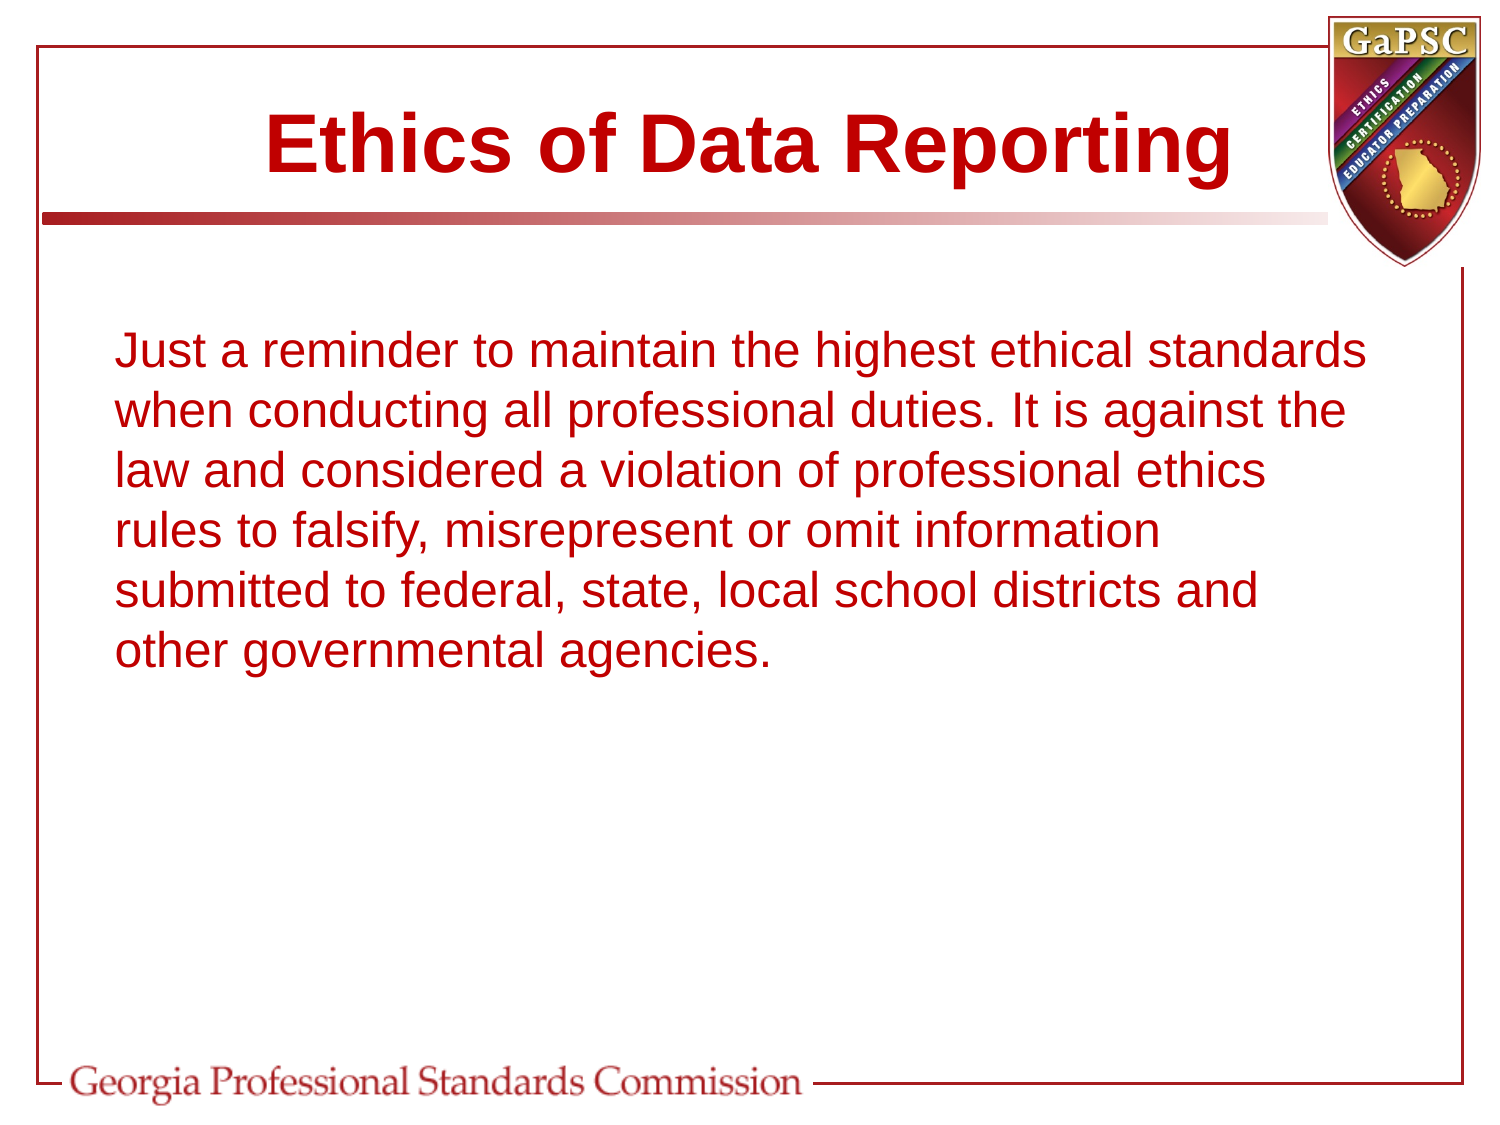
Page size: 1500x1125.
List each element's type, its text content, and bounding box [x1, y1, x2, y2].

text_box [42, 212, 74, 225]
picture [62, 1058, 813, 1110]
text_box [37, 46, 1463, 1084]
picture [1327, 16, 1482, 267]
text_box Just a reminder to maintain the highest ethical standards when conducting all professional duties. It is against the law and considered a violation of professional ethics rules to falsify, misrepresent or omit information submitted to federal, state, local school districts and other governmental agencies. [99, 249, 1388, 980]
title Ethics of Data Reporting [74, 44, 1322, 233]
